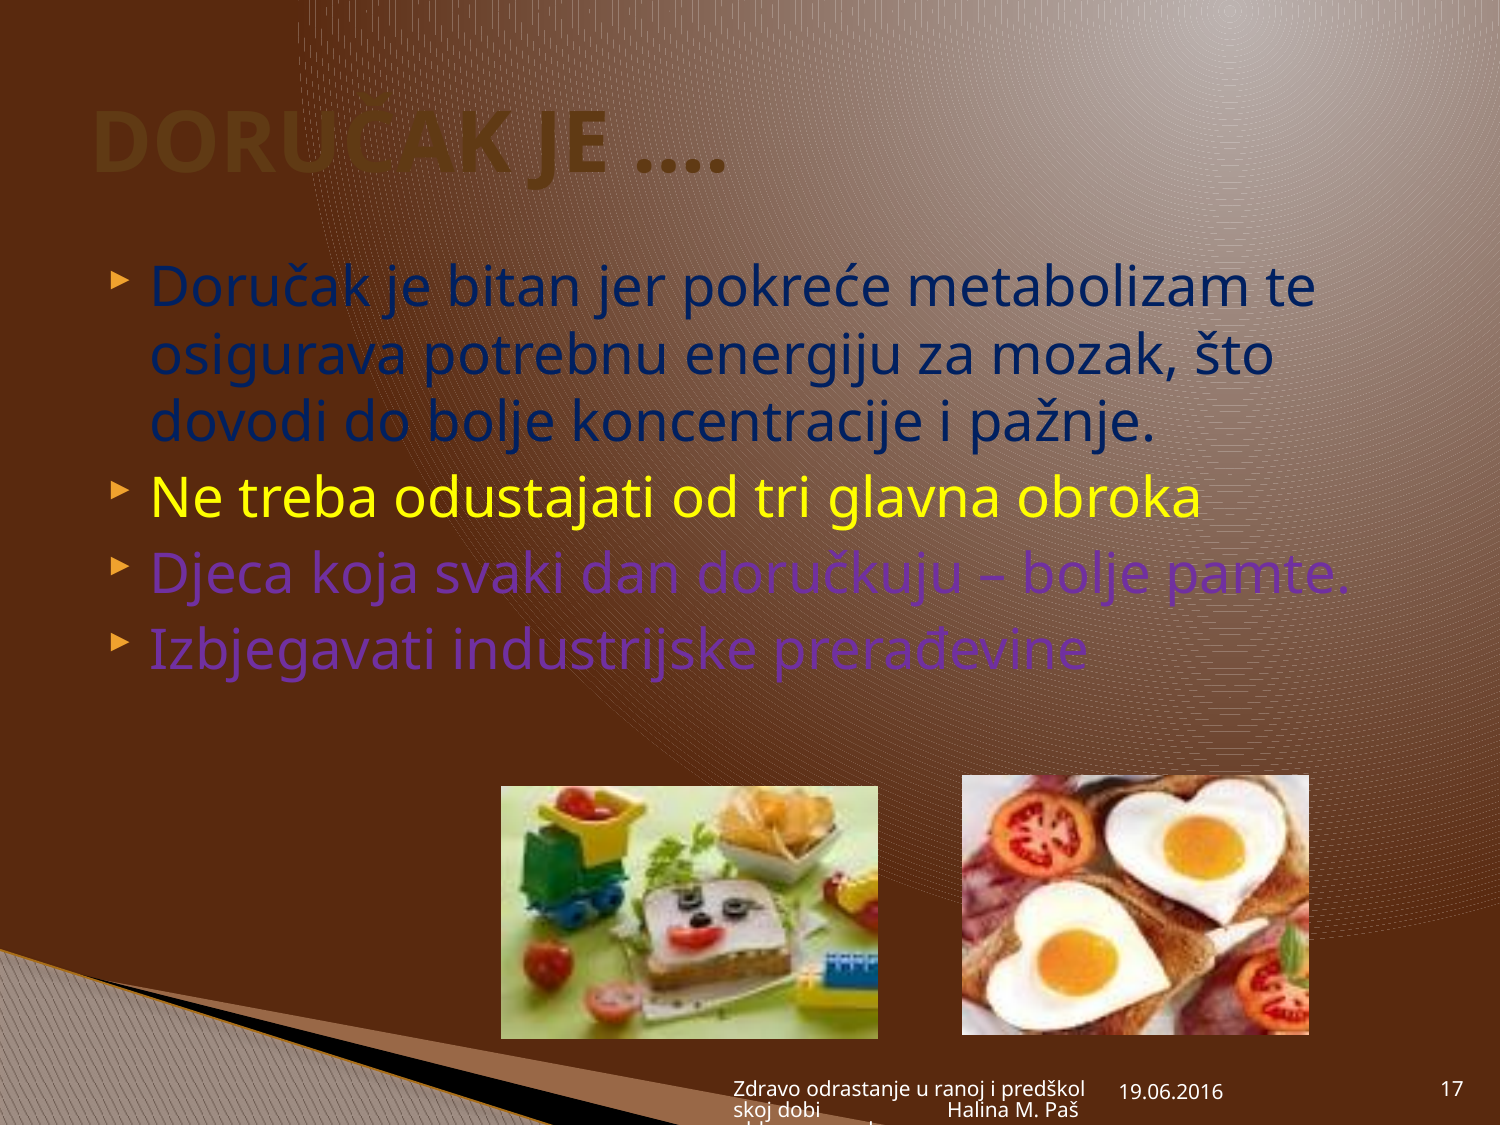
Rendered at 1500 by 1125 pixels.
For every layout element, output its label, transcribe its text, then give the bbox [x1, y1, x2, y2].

slide_number 17 [1418, 1051, 1479, 1112]
picture [501, 786, 878, 1039]
title DORUČAK JE …. [75, 45, 1425, 233]
picture [962, 774, 1309, 1036]
list Doručak je bitan jer pokreće metabolizam te osigurava potrebnu energiju za mozak, što dovodi do bolje koncentracije i pažnje. Ne treba odustajati od tri glavna obroka Djeca koja svaki dan doručkuju – bolje pamte. Izbjegavati industrijske prerađevine [75, 243, 1425, 986]
footer Zdravo odrastanje u ranoj i predškolskoj dobi Halina M. Pašuld, mag.paed. [718, 1051, 1105, 1112]
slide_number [1105, 1051, 1418, 1112]
